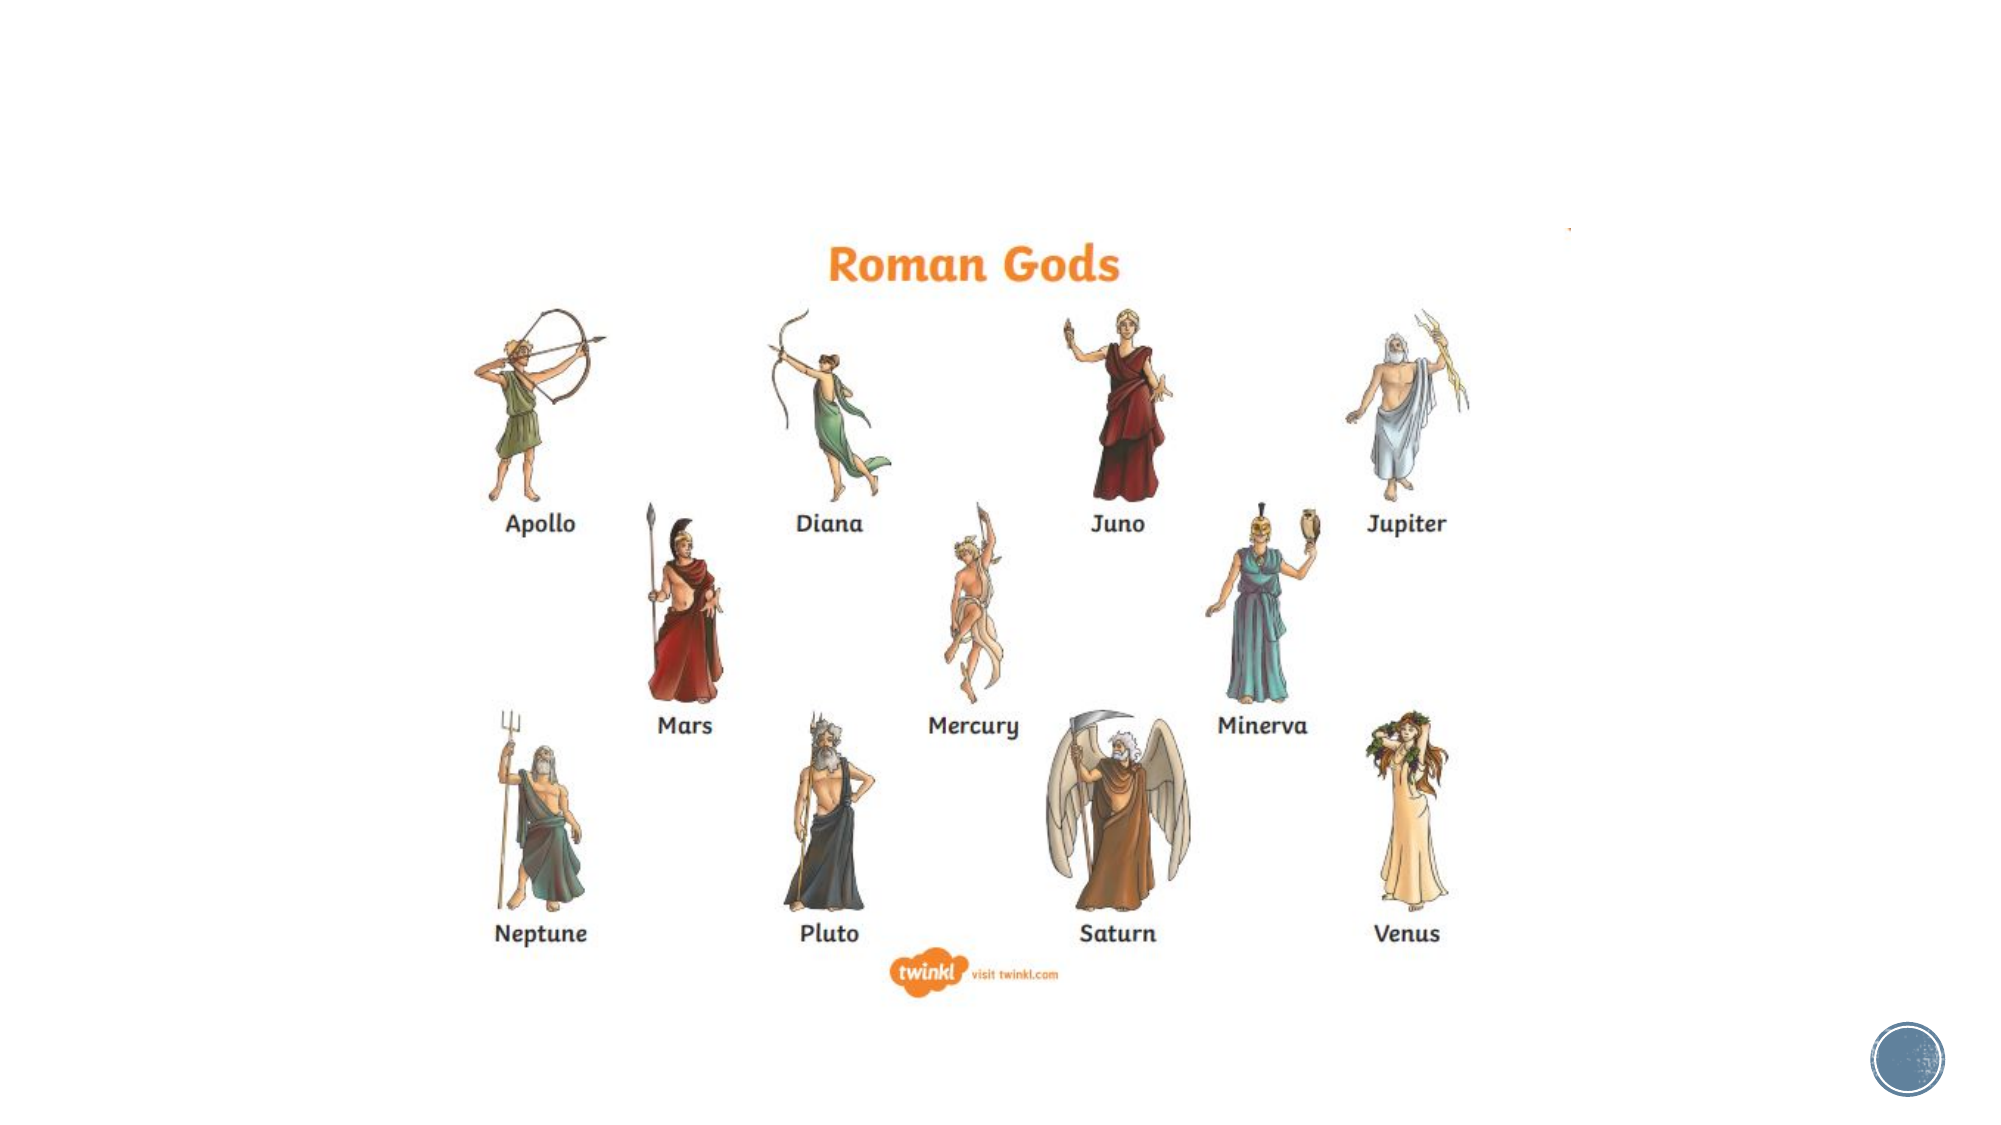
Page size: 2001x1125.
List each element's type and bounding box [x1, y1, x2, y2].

list [389, 231, 1569, 1009]
